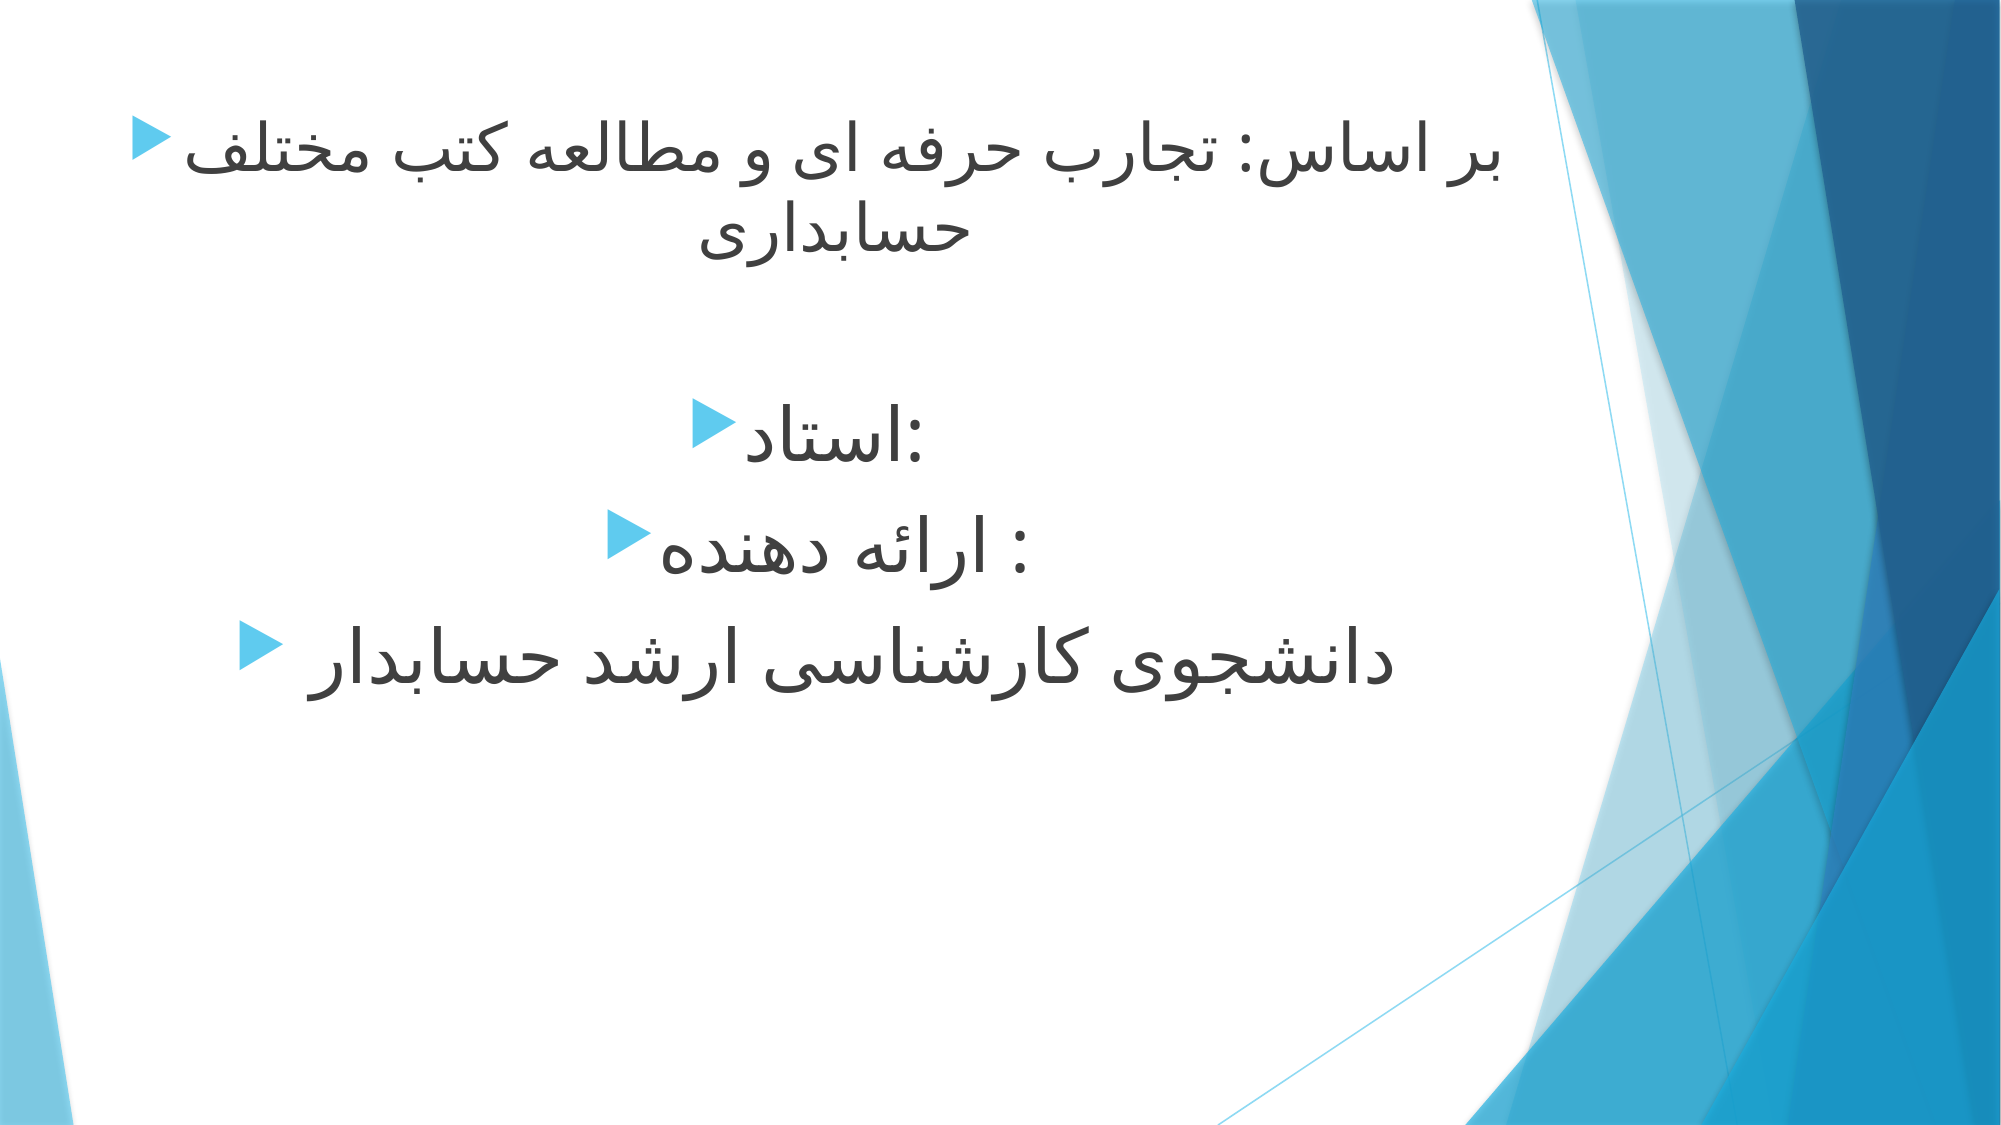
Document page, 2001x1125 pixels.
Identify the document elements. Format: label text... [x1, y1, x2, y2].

list بر اساس: تجارب حرفه ای و مطالعه کتب مختلف حسابداری استاد: ارائه دهنده : دانشجوی کارشناسی ارشد حسابدار [111, 31, 1522, 992]
